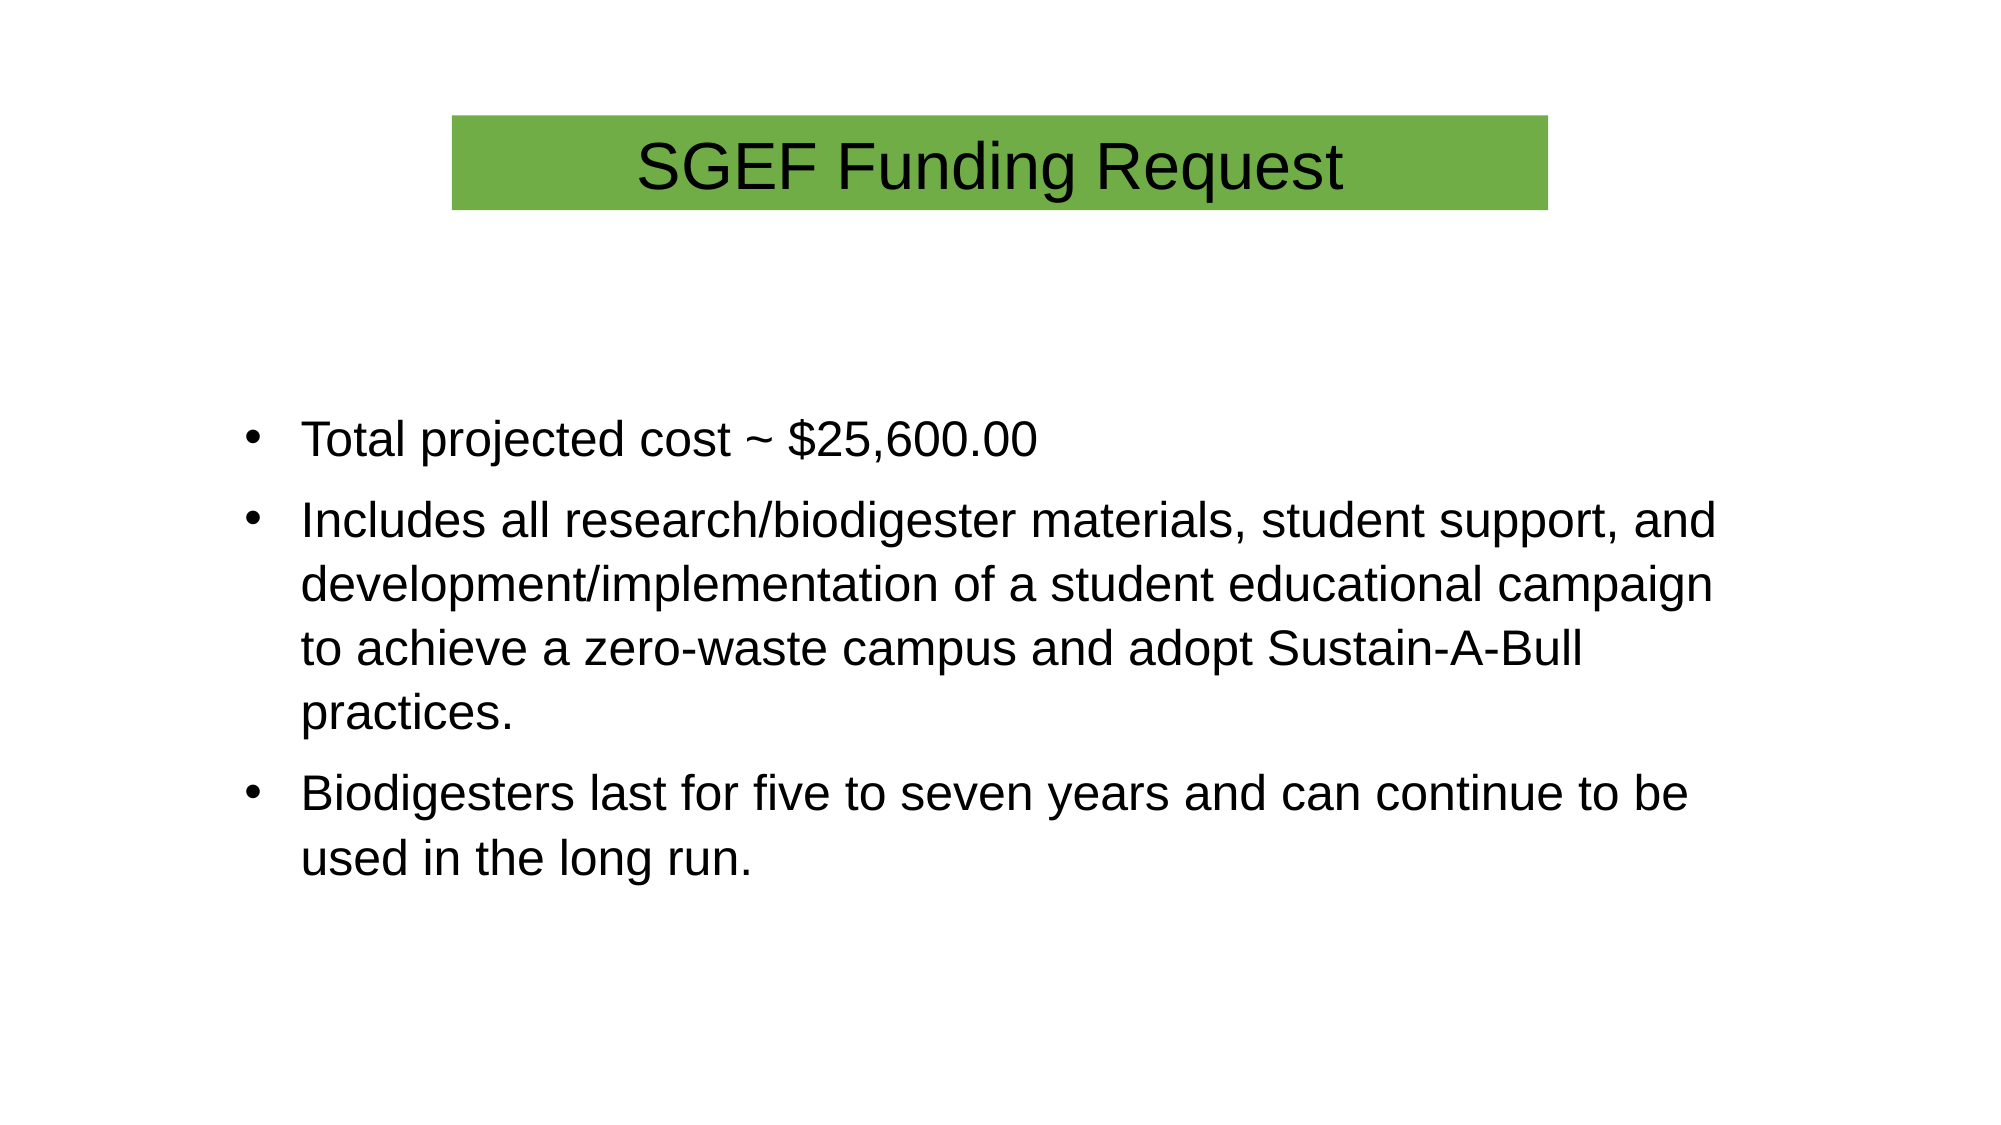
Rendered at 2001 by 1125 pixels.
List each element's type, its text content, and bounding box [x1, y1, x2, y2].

text_box SGEF Funding Request [451, 115, 1549, 211]
text_box Total projected cost ~ $25,600.00 Includes all research/biodigester materials, student support, and development/implementation of a student educational campaign to achieve a zero-waste campus and adopt Sustain-A-Bull practices. Biodigesters last for five to seven years and can continue to be used in the long run. [229, 395, 1771, 893]
